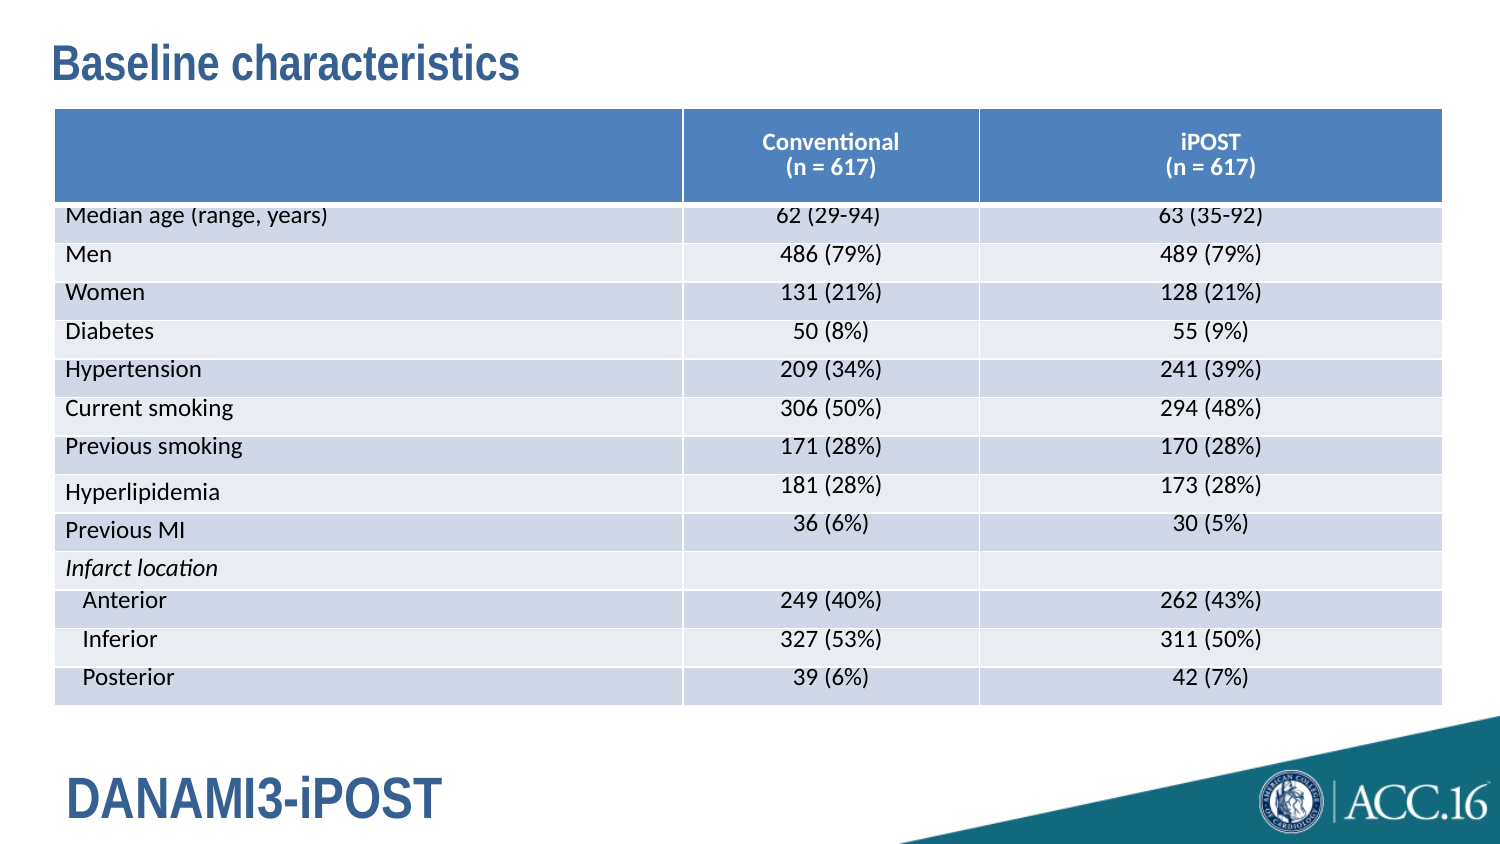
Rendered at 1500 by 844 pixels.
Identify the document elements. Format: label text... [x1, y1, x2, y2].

table_cell [980, 552, 1442, 589]
table_cell 241 (39%) [980, 360, 1442, 397]
table_cell 55 (9%) [980, 321, 1442, 358]
table_cell Median age (range, years) [55, 208, 682, 243]
table_cell 181 (28%) [684, 475, 979, 512]
table_cell 249 (40%) [684, 591, 979, 628]
table_cell Previous MI [55, 514, 682, 551]
table_cell 294 (48%) [980, 398, 1442, 435]
table_cell Previous smoking [55, 437, 682, 474]
table_cell Current smoking [55, 398, 682, 435]
table_cell 209 (34%) [684, 360, 979, 397]
title Baseline characteristics [36, 22, 1461, 99]
table_cell 42 (7%) [980, 668, 1442, 705]
table_cell Inferior [55, 629, 682, 666]
table_cell Posterior [55, 668, 682, 705]
table_cell 173 (28%) [980, 475, 1442, 512]
table_cell Hypertension [55, 360, 682, 397]
text_box DANAMI3-iPOST [51, 758, 544, 834]
table_cell Anterior [55, 591, 682, 628]
table_cell 486 (79%) [684, 244, 979, 281]
table_cell 131 (21%) [684, 283, 979, 320]
table_cell 30 (5%) [980, 514, 1442, 551]
table_cell 128 (21%) [980, 283, 1442, 320]
table_cell Infarct location [55, 552, 682, 589]
table_cell 39 (6%) [684, 668, 979, 705]
table_header [55, 109, 682, 202]
table_cell 170 (28%) [980, 437, 1442, 474]
table_cell Women [55, 283, 682, 320]
table_cell Hyperlipidemia [55, 475, 682, 512]
table_cell Men [55, 244, 682, 281]
table_cell 306 (50%) [684, 398, 979, 435]
table_cell 36 (6%) [684, 514, 979, 551]
table_cell 262 (43%) [980, 591, 1442, 628]
table_cell 62 (29-94) [684, 208, 979, 243]
picture [0, 0, 1500, 844]
table_cell 50 (8%) [684, 321, 979, 358]
table_header Conventional (n = 617) [684, 109, 979, 202]
table_cell 327 (53%) [684, 629, 979, 666]
table_cell [684, 552, 979, 589]
table_header iPOST (n = 617) [980, 109, 1442, 202]
table_cell 63 (35-92) [980, 208, 1442, 243]
table_cell 311 (50%) [980, 629, 1442, 666]
table_cell 171 (28%) [684, 437, 979, 474]
table_cell Diabetes [55, 321, 682, 358]
table_cell 489 (79%) [980, 244, 1442, 281]
